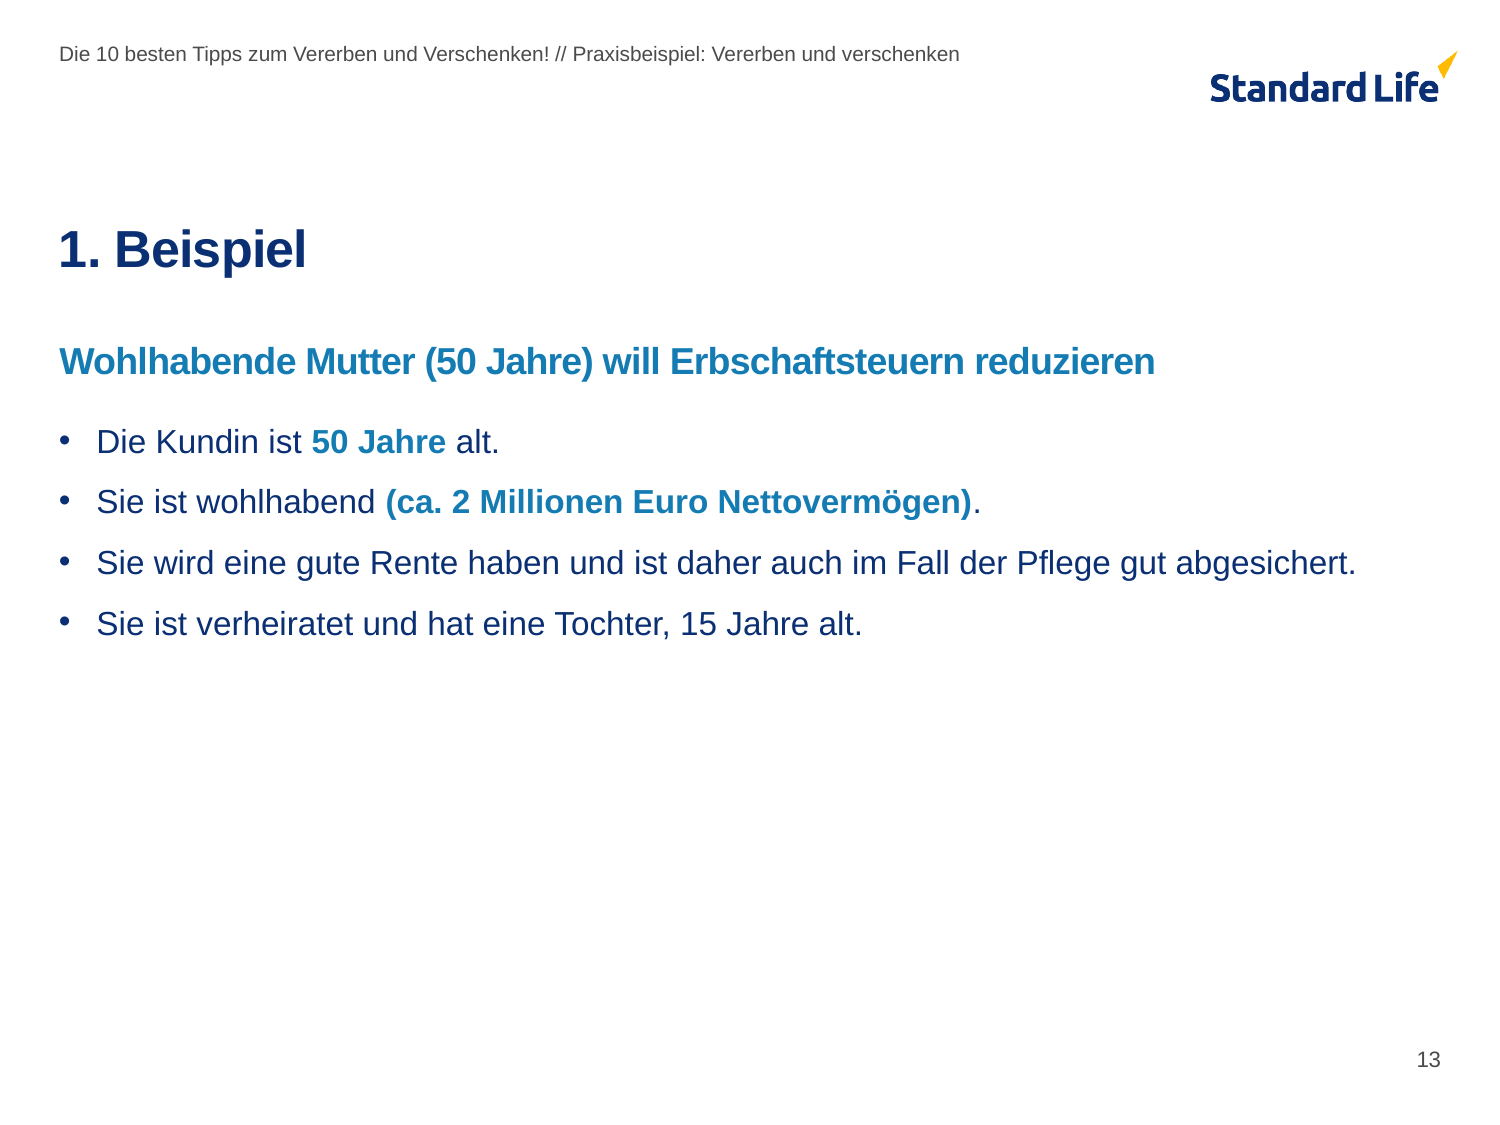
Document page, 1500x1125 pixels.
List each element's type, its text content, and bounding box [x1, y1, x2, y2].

list Wohlhabende Mutter (50 Jahre) will Erbschaftsteuern reduzieren [0, 332, 1442, 379]
list Die Kundin ist 50 Jahre alt. Sie ist wohlhabend (ca. 2 Millionen Euro Nettovermögen). Sie wird eine gute Rente haben und ist daher auch im Fall der Pflege gut abgesichert. Sie ist verheiratet und hat eine Tochter, 15 Jahre alt. [58, 398, 1441, 935]
picture [1210, 50, 1458, 102]
list Die 10 besten Tipps zum Vererben und Verschenken! // Praxisbeispiel: Vererben und verschenken [59, 38, 1442, 65]
slide_number 13 [1091, 1028, 1442, 1089]
title 1. Beispiel [59, 135, 1442, 279]
